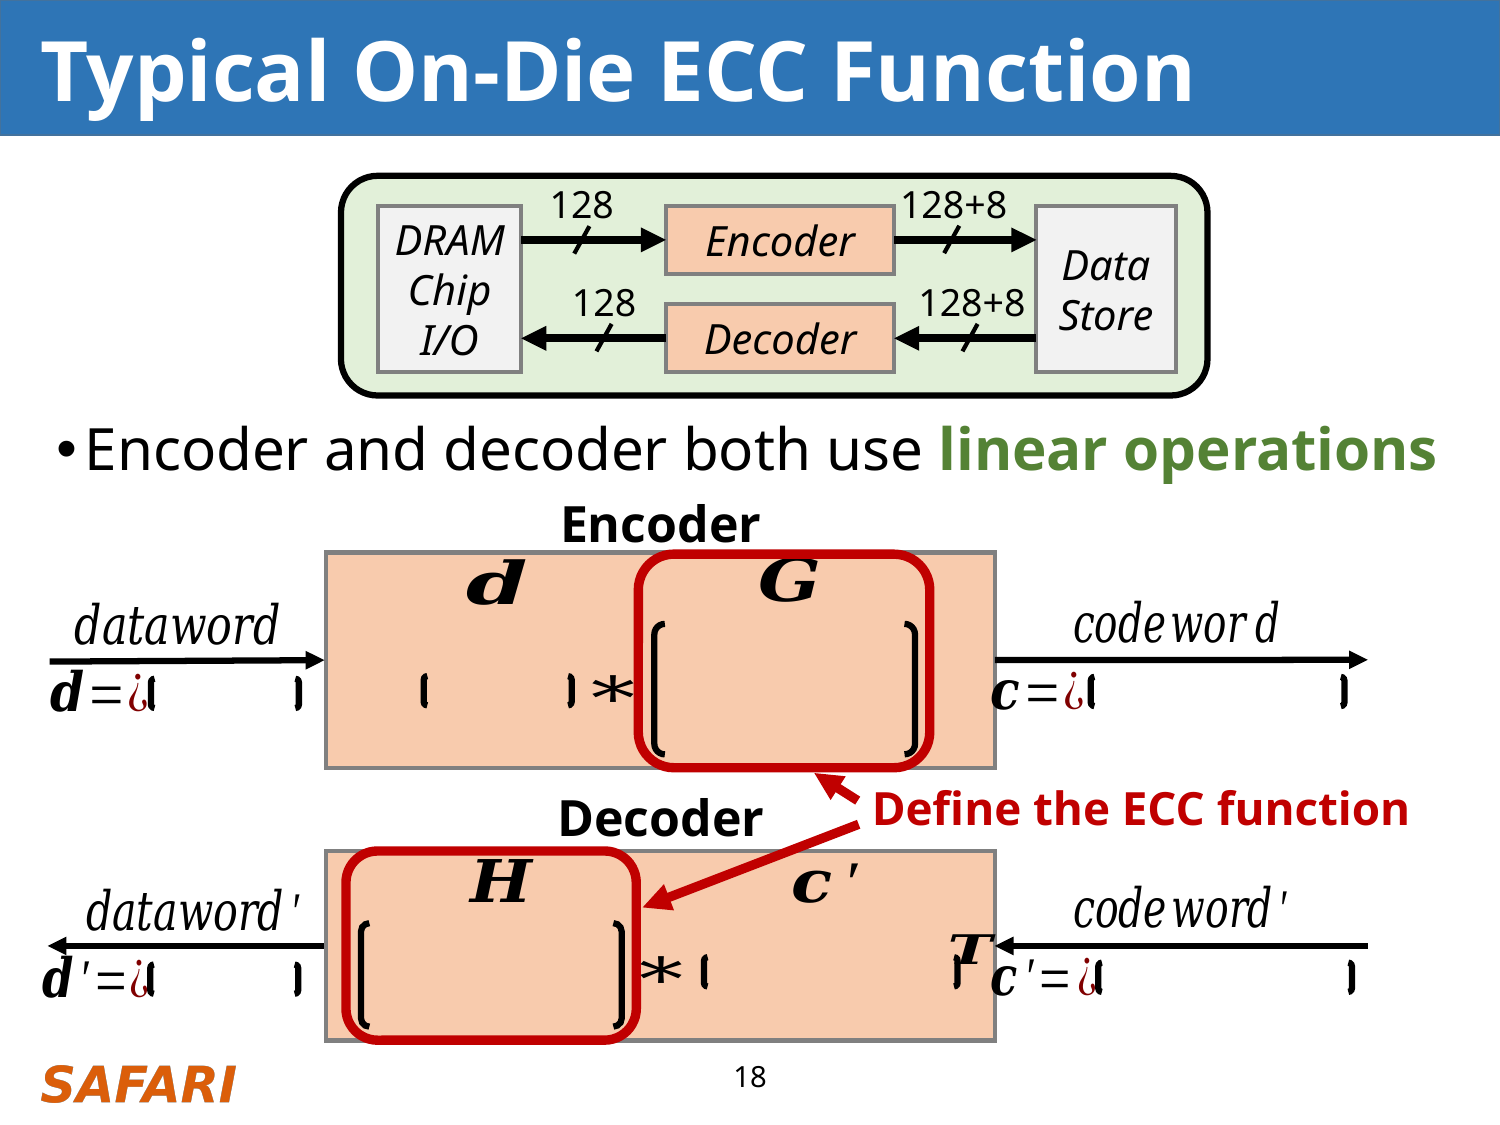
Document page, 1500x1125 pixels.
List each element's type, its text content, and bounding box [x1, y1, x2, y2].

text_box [49, 484, 1368, 768]
picture [41, 1065, 236, 1103]
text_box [340, 173, 1208, 396]
slide_number 18 [581, 1051, 919, 1111]
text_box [345, 554, 1443, 1041]
text_box Encoder and decoder both use linear operations [41, 412, 1459, 494]
title Typical On-Die ECC Function [25, 12, 1472, 137]
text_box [47, 779, 345, 1041]
